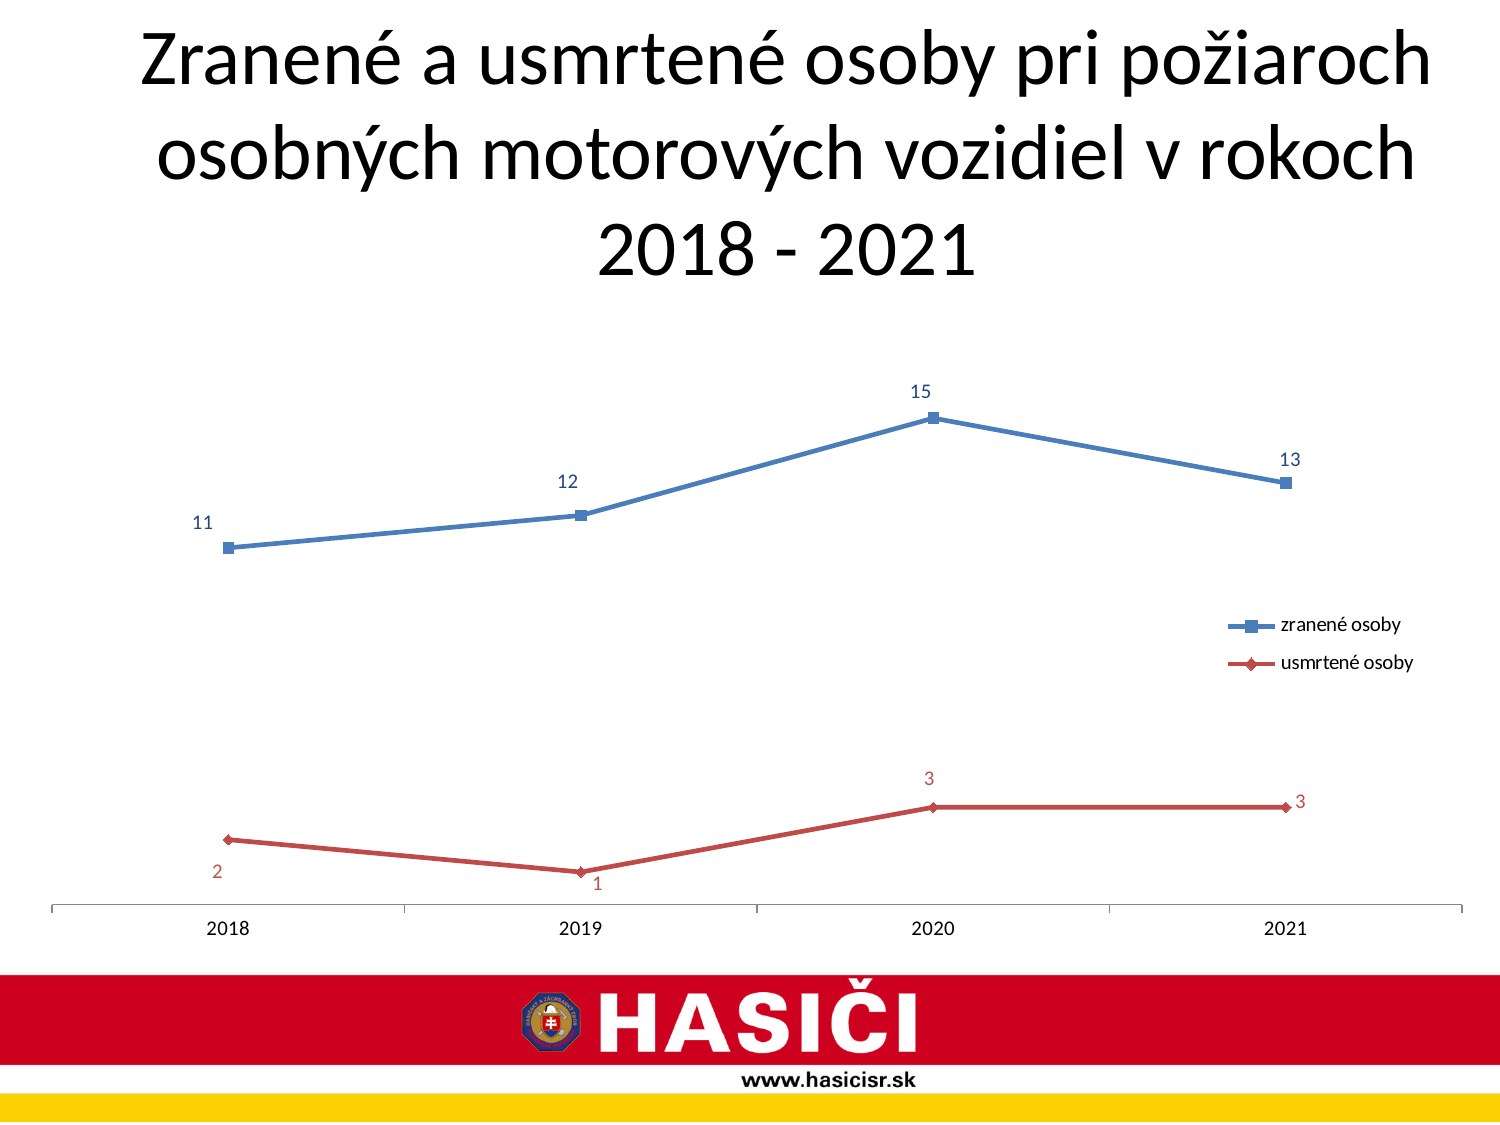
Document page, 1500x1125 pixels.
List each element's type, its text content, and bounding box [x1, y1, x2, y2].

chart [5, 326, 1500, 997]
title Zranené a usmrtené osoby pri požiaroch osobných motorových vozidiel v rokoch 2018 - 2021 [112, 54, 1463, 243]
picture [0, 972, 1500, 1125]
